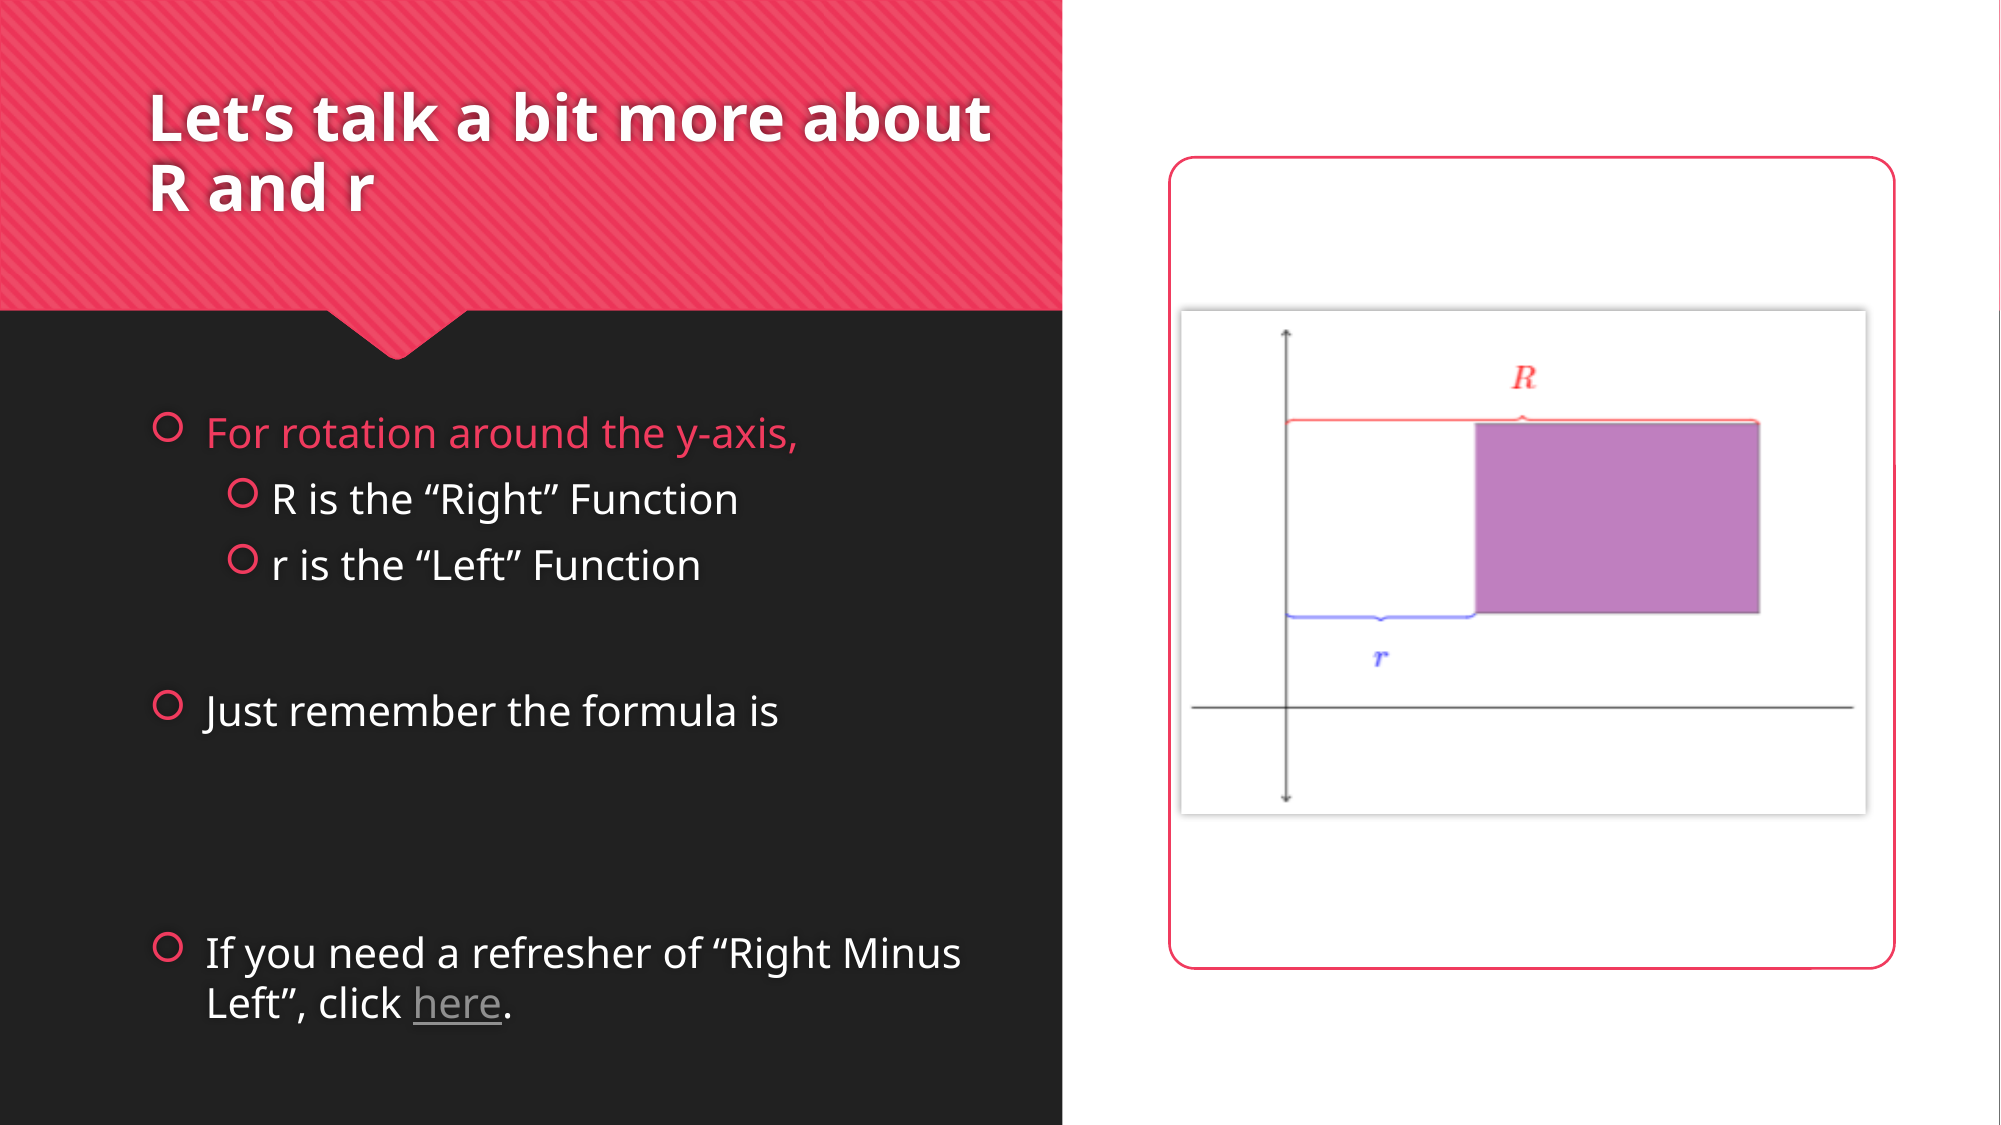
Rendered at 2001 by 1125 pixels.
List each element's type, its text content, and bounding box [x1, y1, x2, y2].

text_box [1238, 310, 1325, 359]
title Let’s talk a bit more about R and r [132, 73, 1013, 233]
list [1181, 310, 1866, 814]
text_box [0, 0, 1061, 360]
text_box [1168, 155, 1896, 970]
text_box [1061, 0, 2000, 1125]
